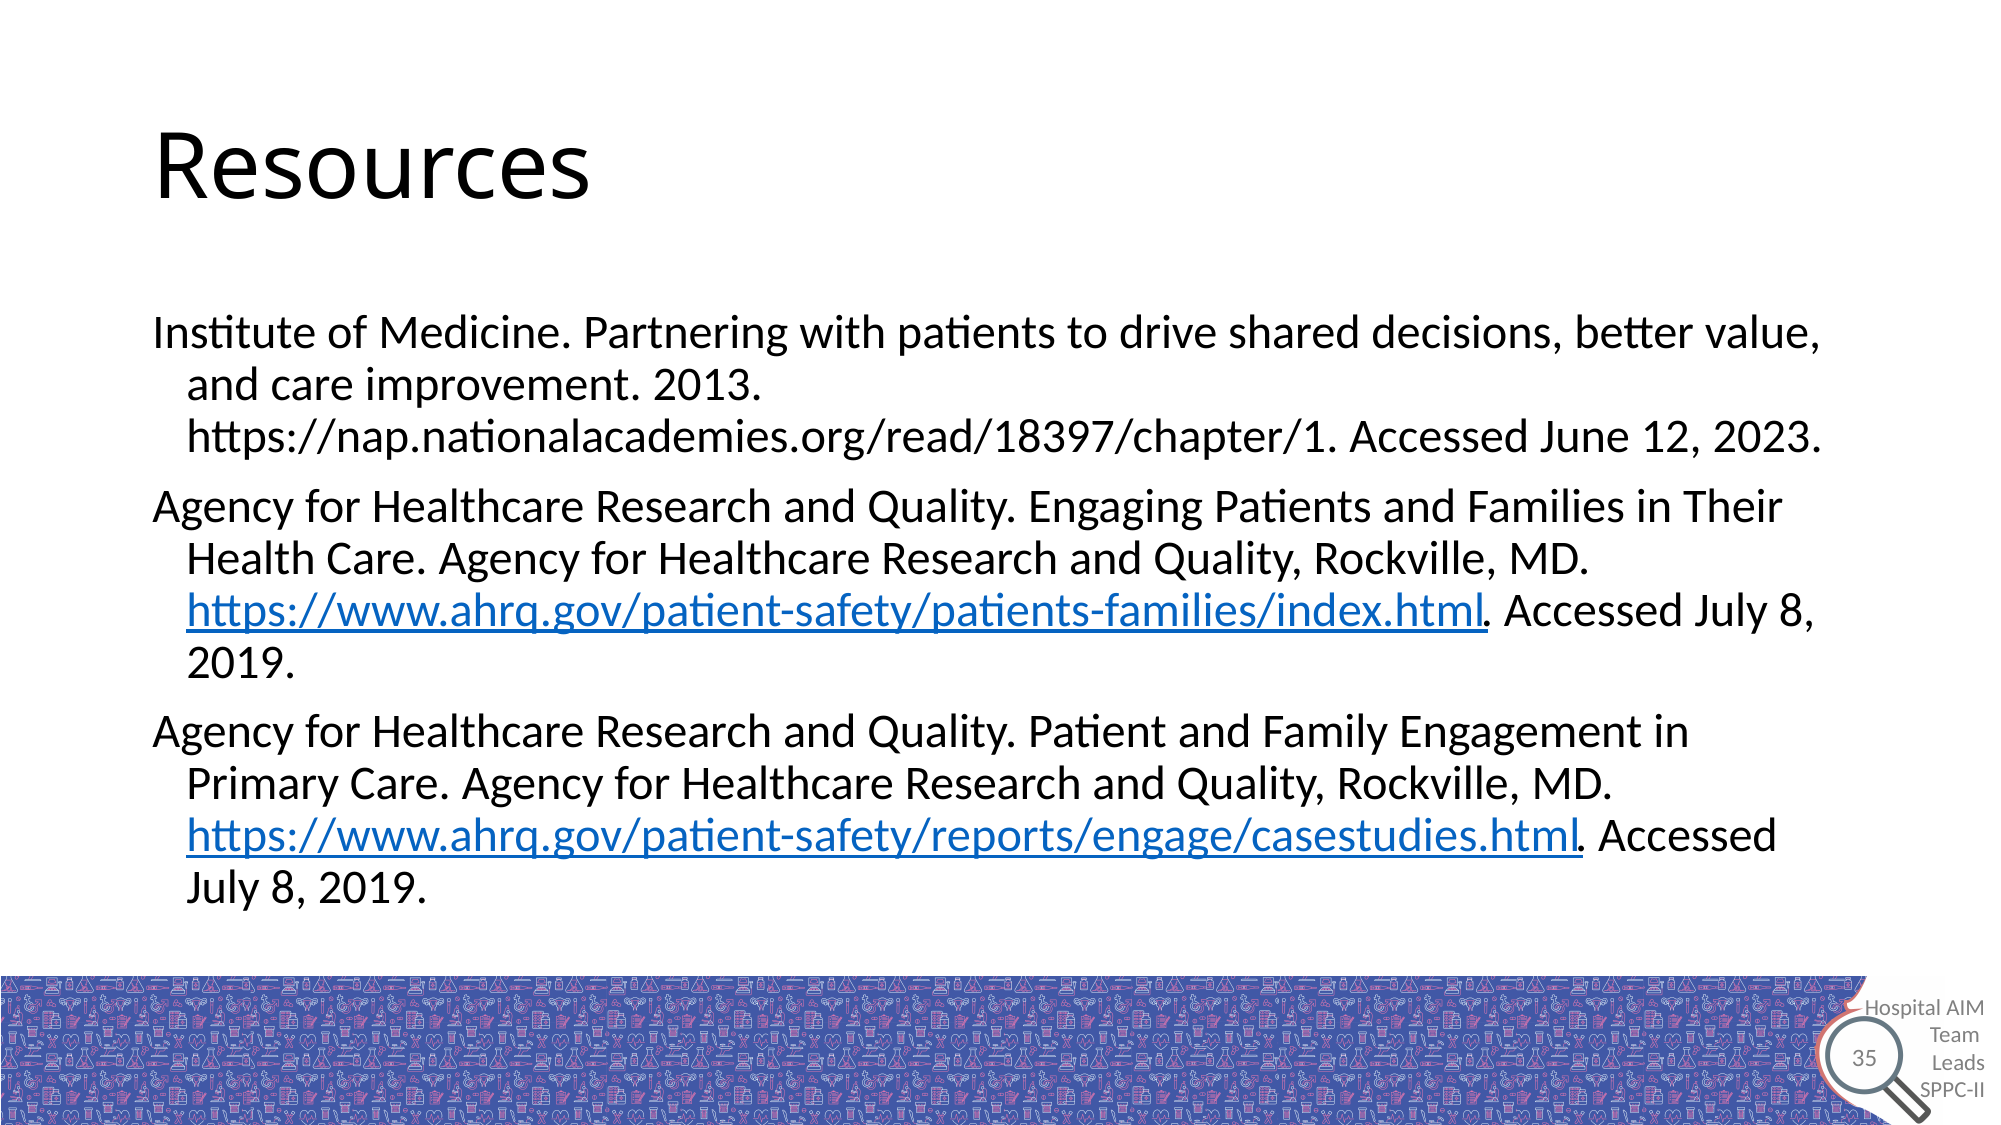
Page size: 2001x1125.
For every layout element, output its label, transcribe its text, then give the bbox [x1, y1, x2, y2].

title Resources [137, 59, 1863, 278]
list Institute of Medicine. Partnering with patients to drive shared decisions, better value, and care improvement. 2013. https://nap.nationalacademies.org/read/18397/chapter/1. Accessed June 12, 2023. Agency for Healthcare Research and Quality. Engaging Patients and Families in Their Health Care. Agency for Healthcare Research and Quality, Rockville, MD. https://www.ahrq.gov/patient-safety/patients-families/index.html. Accessed July 8, 2019. Agency for Healthcare Research and Quality. Patient and Family Engagement in Primary Care. Agency for Healthcare Research and Quality, Rockville, MD. https://www.ahrq.gov/patient-safety/reports/engage/casestudies.html. Accessed July 8, 2019. [137, 299, 1863, 956]
slide_number 35 [1829, 1026, 1900, 1087]
picture [0, 976, 1992, 1125]
